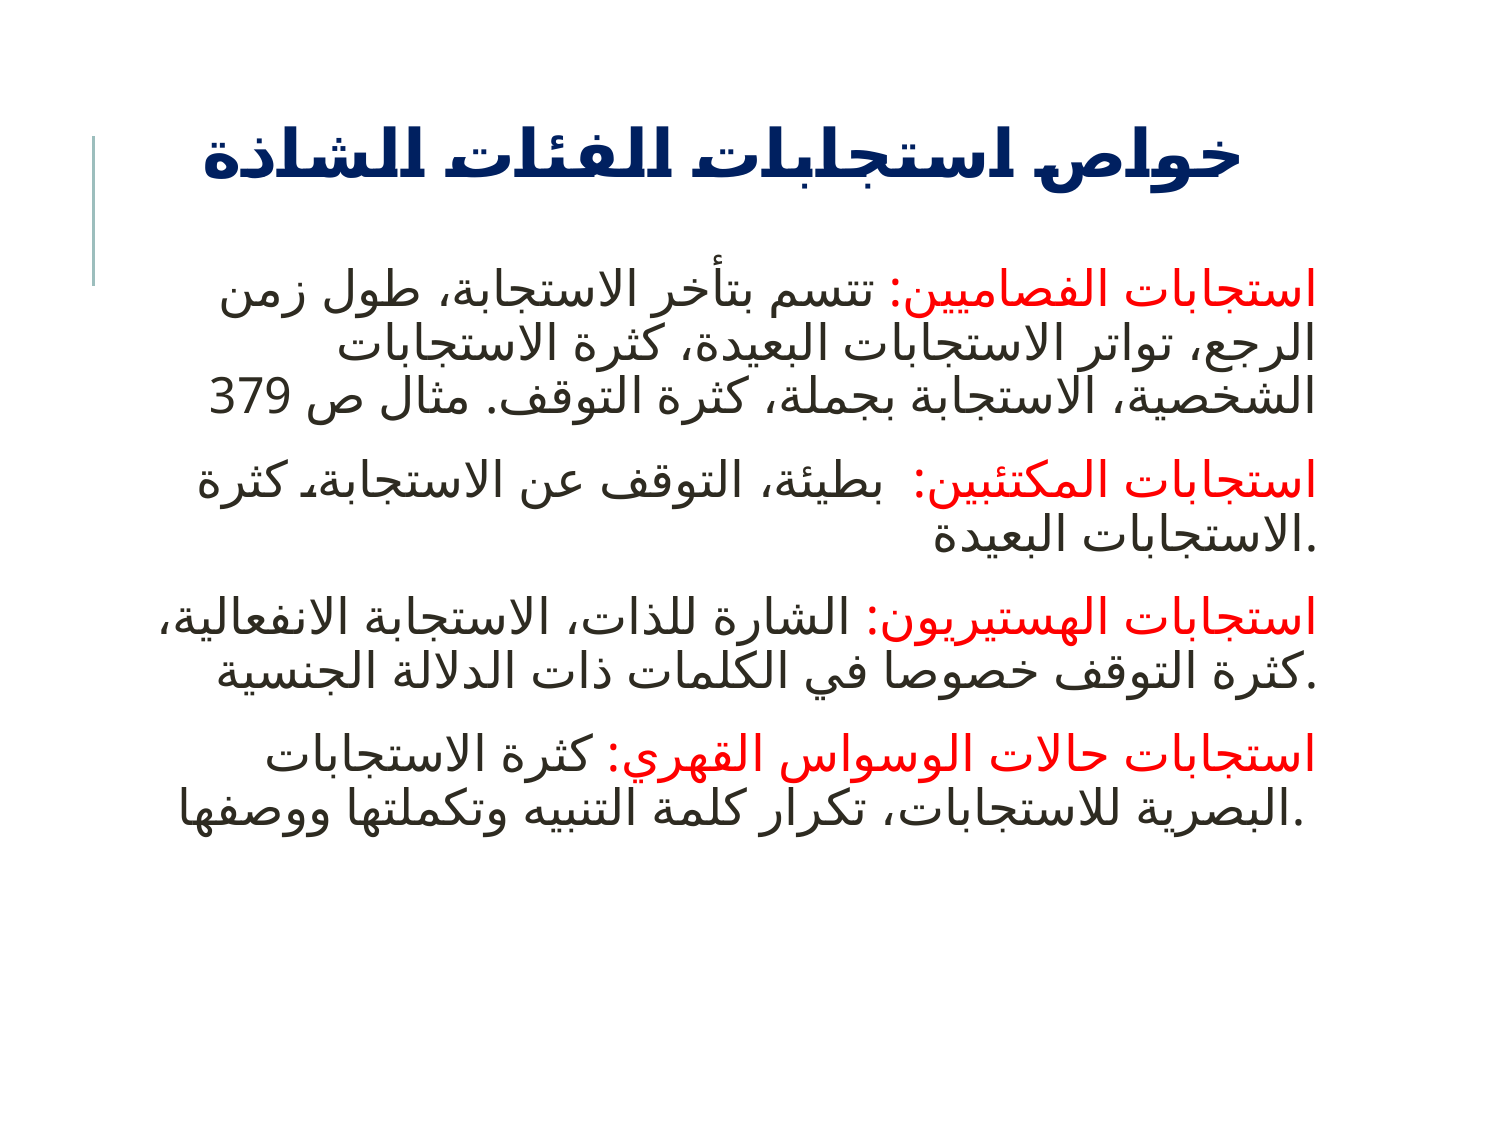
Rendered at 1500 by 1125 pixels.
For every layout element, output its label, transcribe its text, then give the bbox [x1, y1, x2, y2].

list استجابات الفصاميين: تتسم بتأخر الاستجابة، طول زمن الرجع، تواتر الاستجابات البعيدة، كثرة الاستجابات الشخصية، الاستجابة بجملة، كثرة التوقف. مثال ص 379 استجابات المكتئبين: بطيئة، التوقف عن الاستجابة، كثرة الاستجابات البعيدة. استجابات الهستيريون: الشارة للذات، الاستجابة الانفعالية، كثرة التوقف خصوصا في الكلمات ذات الدلالة الجنسية. استجابات حالات الوسواس القهري: كثرة الاستجابات البصرية للاستجابات، تكرار كلمة التنبيه وتكملتها ووصفها. [130, 255, 1326, 1000]
title خواص استجابات الفئات الشاذة [126, 96, 1322, 220]
